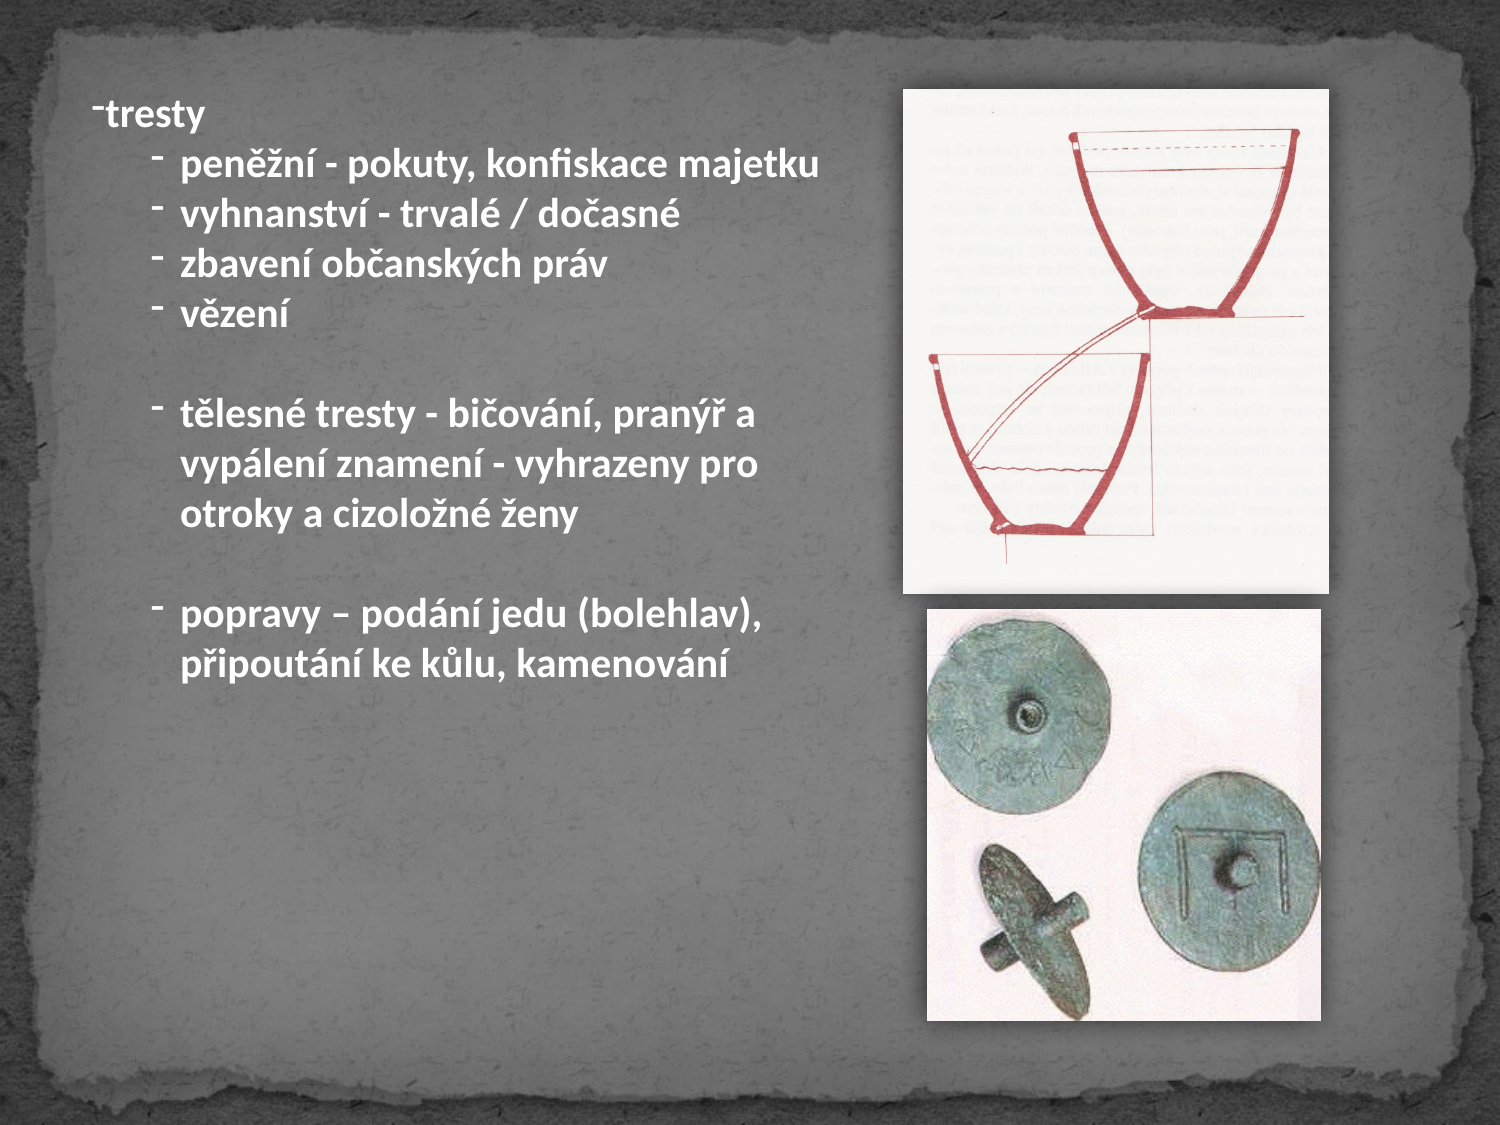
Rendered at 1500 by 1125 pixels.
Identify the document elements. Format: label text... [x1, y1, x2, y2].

text_box tresty peněžní - pokuty, konfiskace majetku vyhnanství - trvalé / dočasné zbavení občanských práv vězení tělesné tresty - bičování, pranýř a vypálení znamení - vyhrazeny pro otroky a cizoložné ženy popravy – podání jedu (bolehlav), připoutání ke kůlu, kamenování [76, 78, 869, 744]
picture [927, 609, 1321, 1021]
picture [903, 89, 1329, 594]
